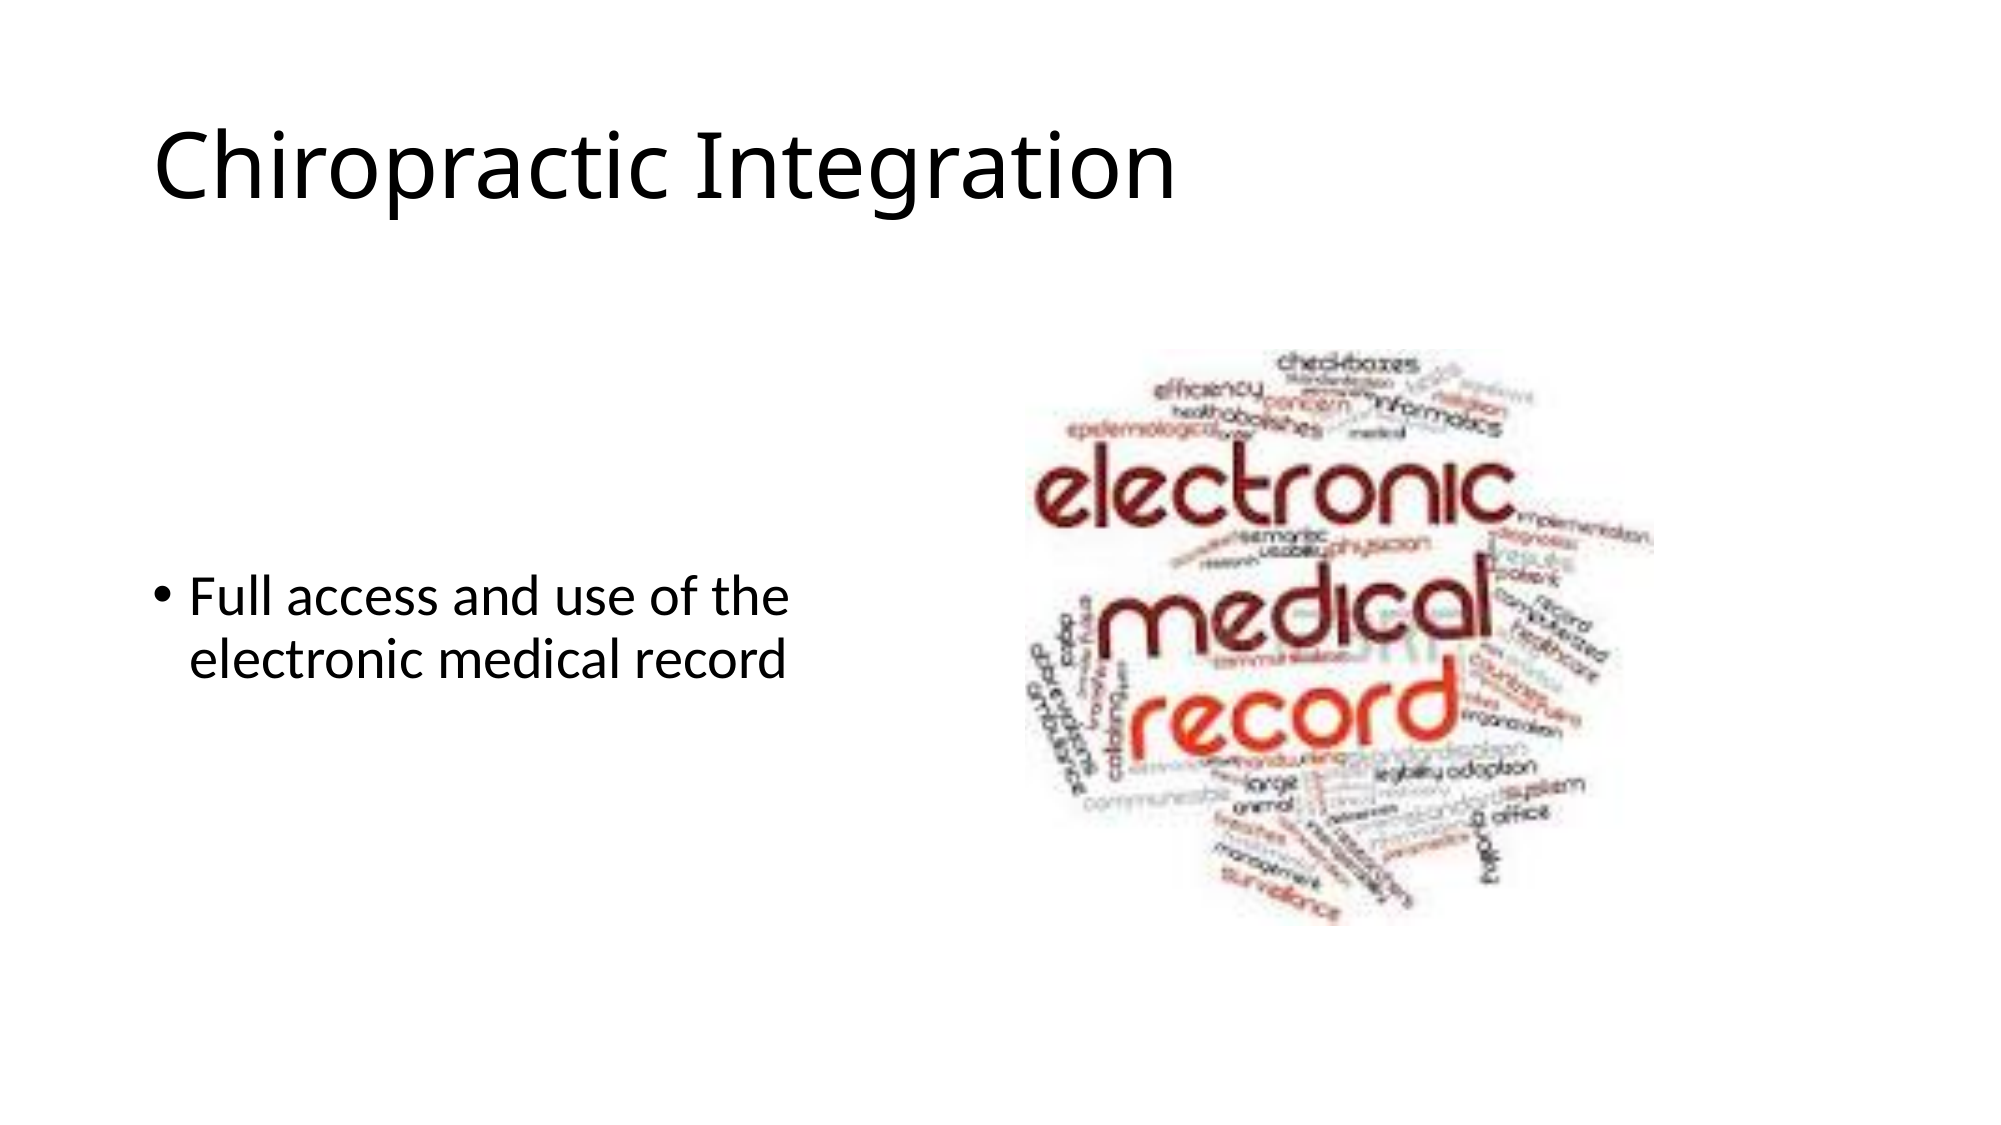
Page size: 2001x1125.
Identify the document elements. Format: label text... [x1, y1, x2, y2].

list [1024, 349, 1654, 926]
title Chiropractic Integration [137, 59, 1863, 278]
list Full access and use of the electronic medical record [137, 299, 988, 1014]
